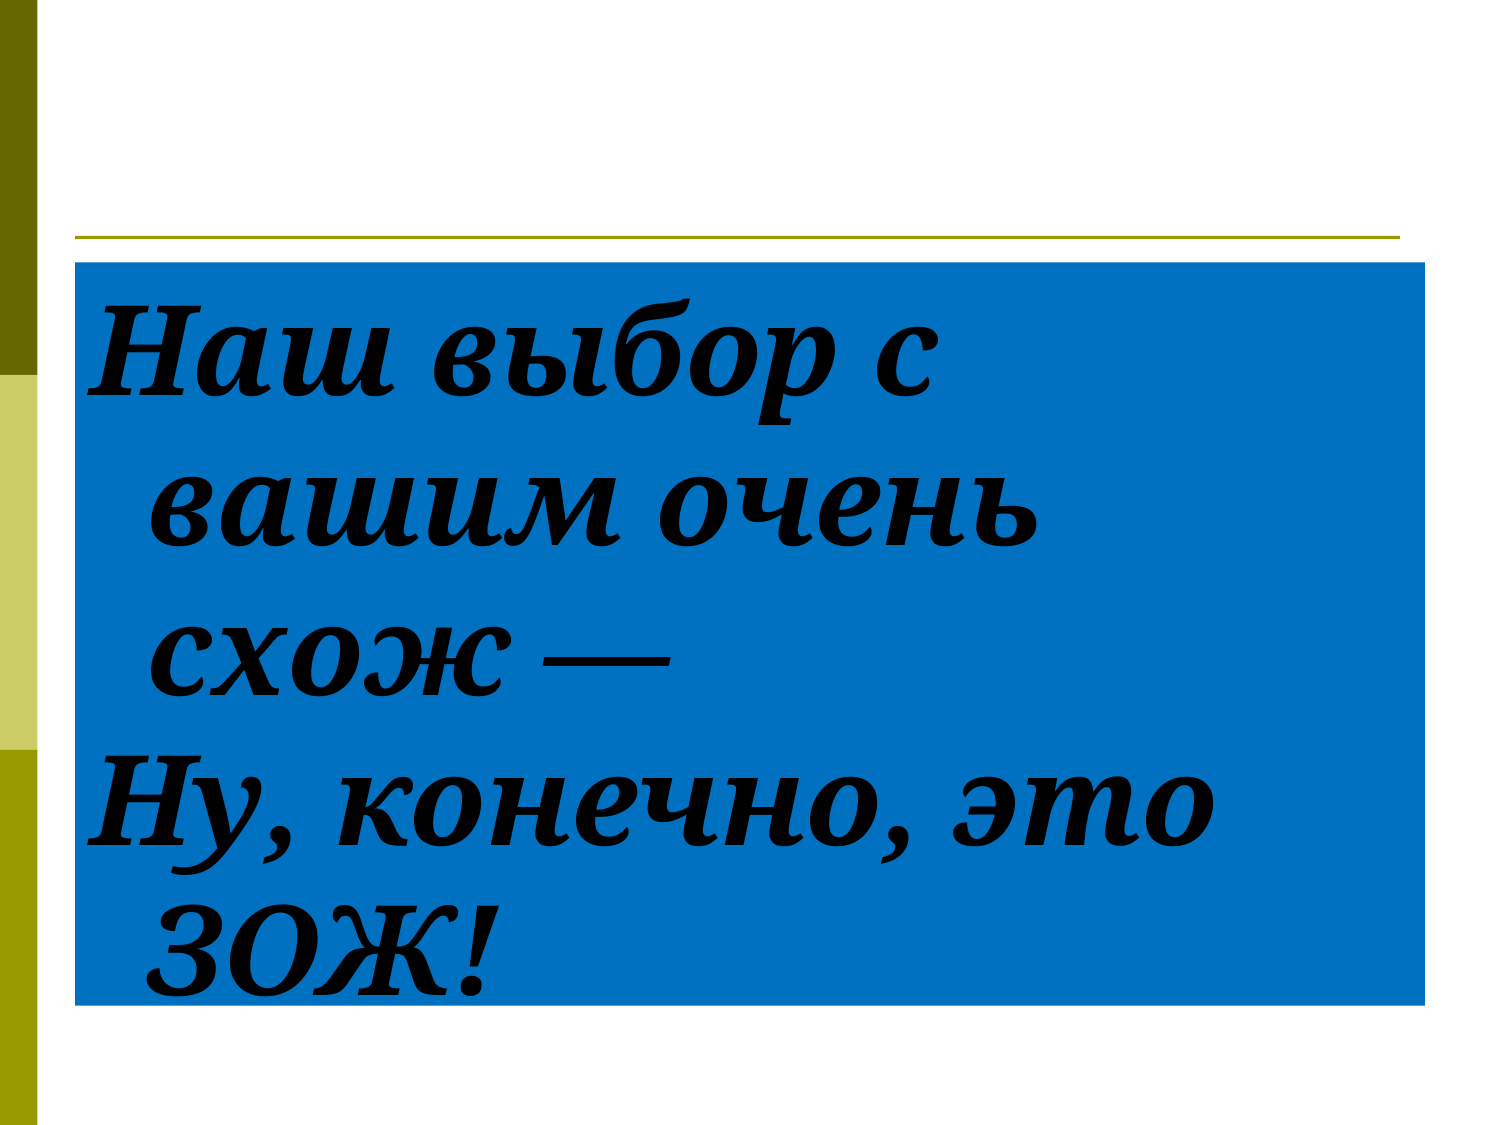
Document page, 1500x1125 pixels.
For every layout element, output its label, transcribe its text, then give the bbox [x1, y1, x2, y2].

list Наш выбор с вашим очень схож — Ну, конечно, это ЗОЖ! [74, 262, 1426, 1006]
